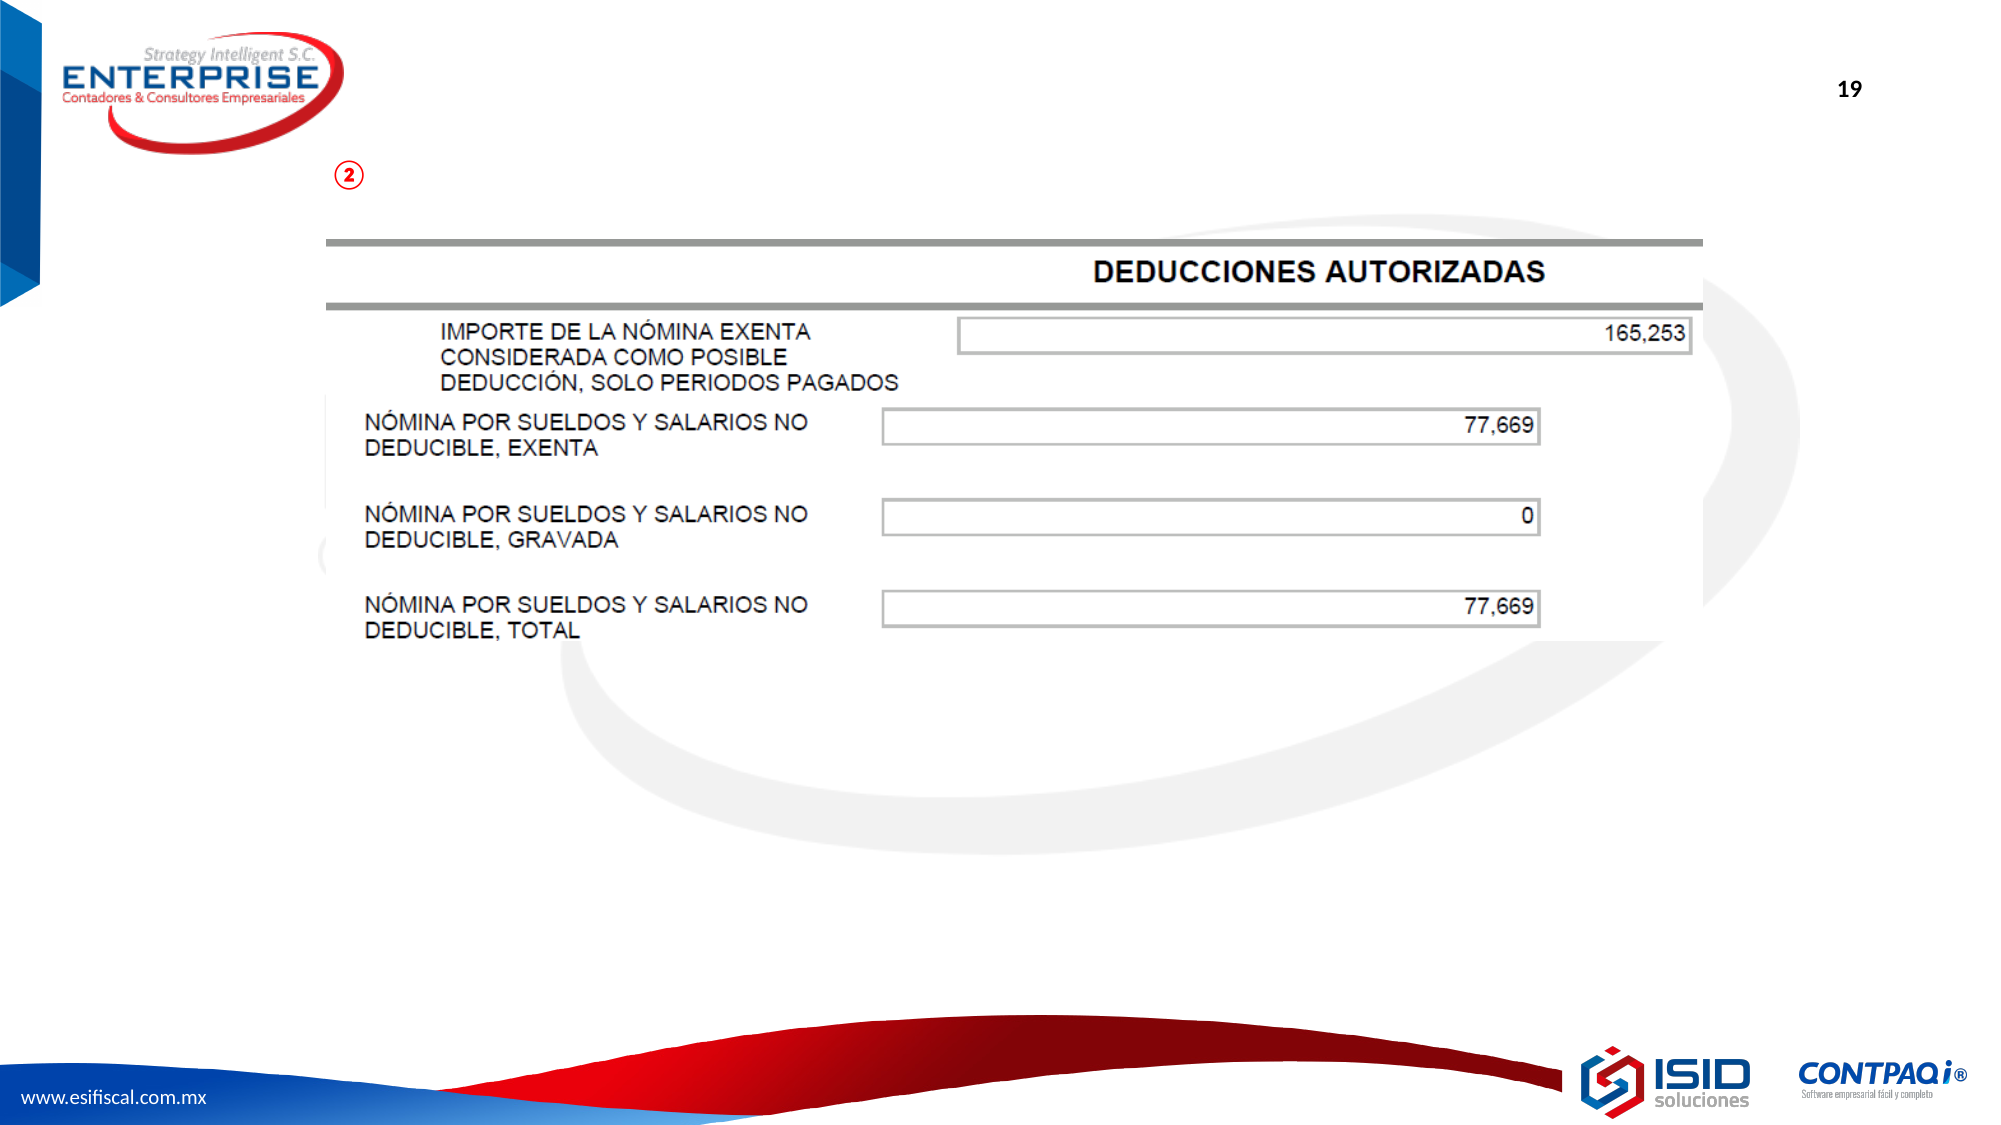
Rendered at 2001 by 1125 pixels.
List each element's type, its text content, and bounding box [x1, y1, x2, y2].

text_box ② [327, 152, 371, 190]
picture [0, 980, 1563, 1125]
picture [318, 213, 1800, 857]
picture [1, 0, 42, 306]
picture [1799, 1060, 1967, 1100]
picture [62, 32, 344, 155]
picture [1581, 1046, 1750, 1119]
slide_number 19 [1412, 0, 1863, 417]
